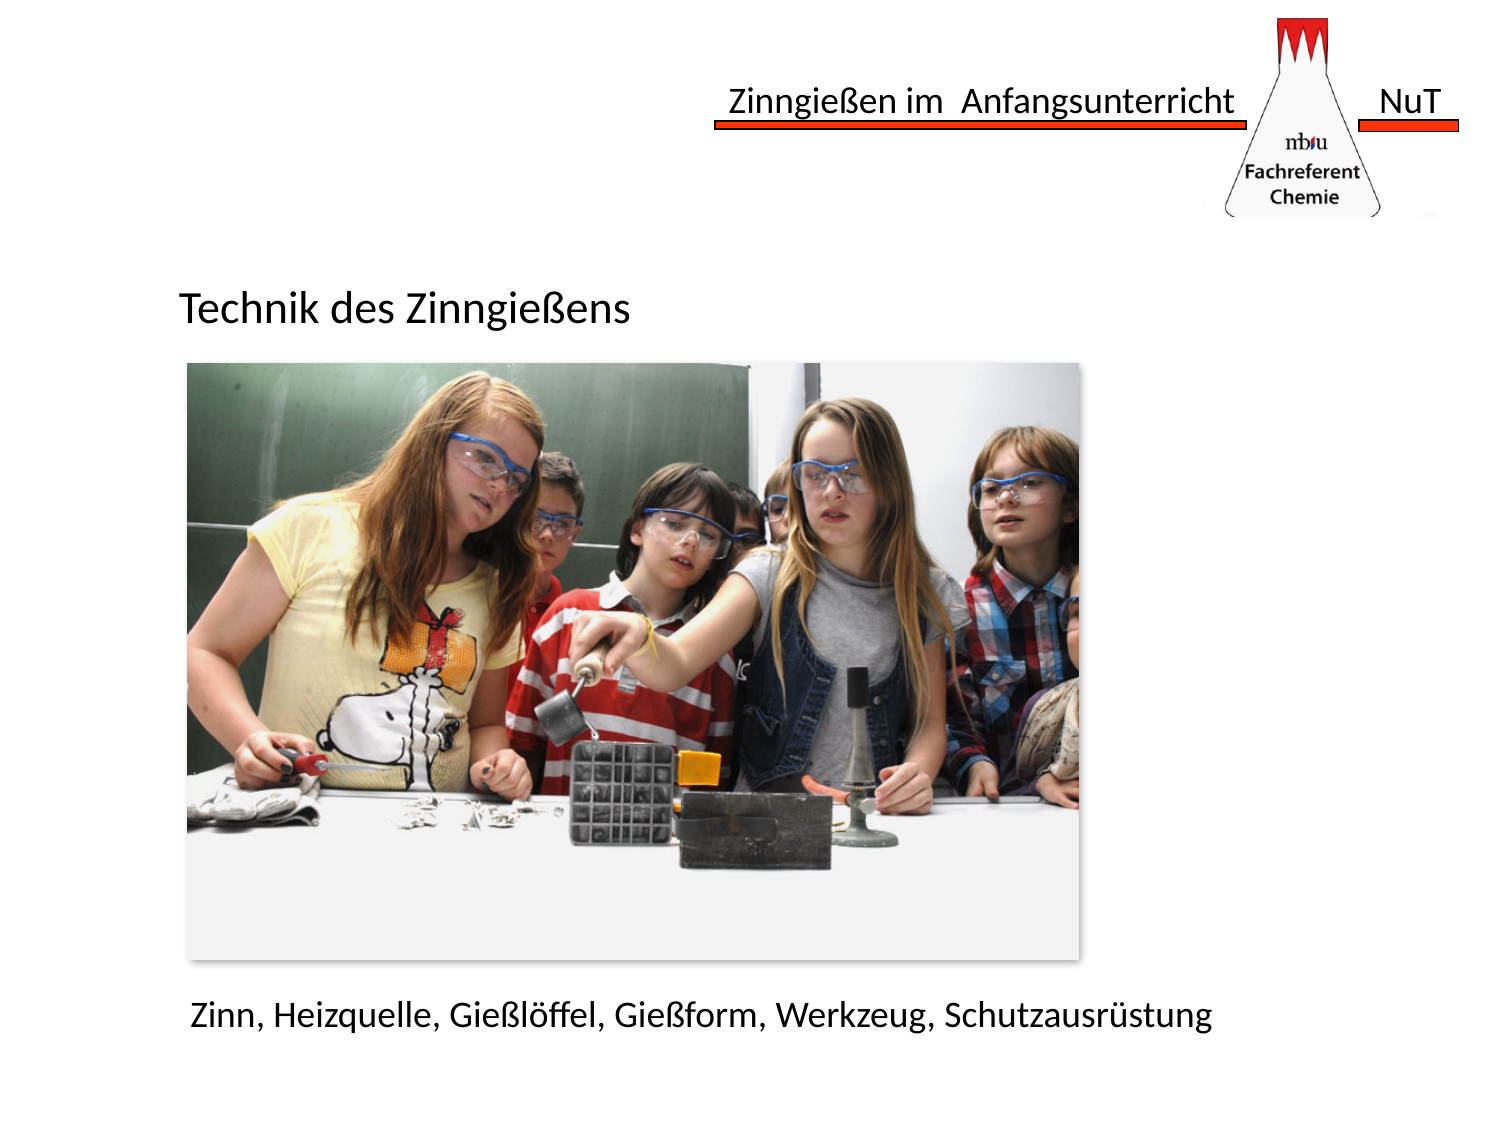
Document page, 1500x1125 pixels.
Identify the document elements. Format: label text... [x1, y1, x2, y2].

list Technik des Zinngießens [164, 269, 1207, 340]
picture [187, 363, 1079, 961]
text_box Zinn, Heizquelle, Gießlöffel, Gießform, Werkzeug, Schutzausrüstung [175, 982, 1278, 1043]
